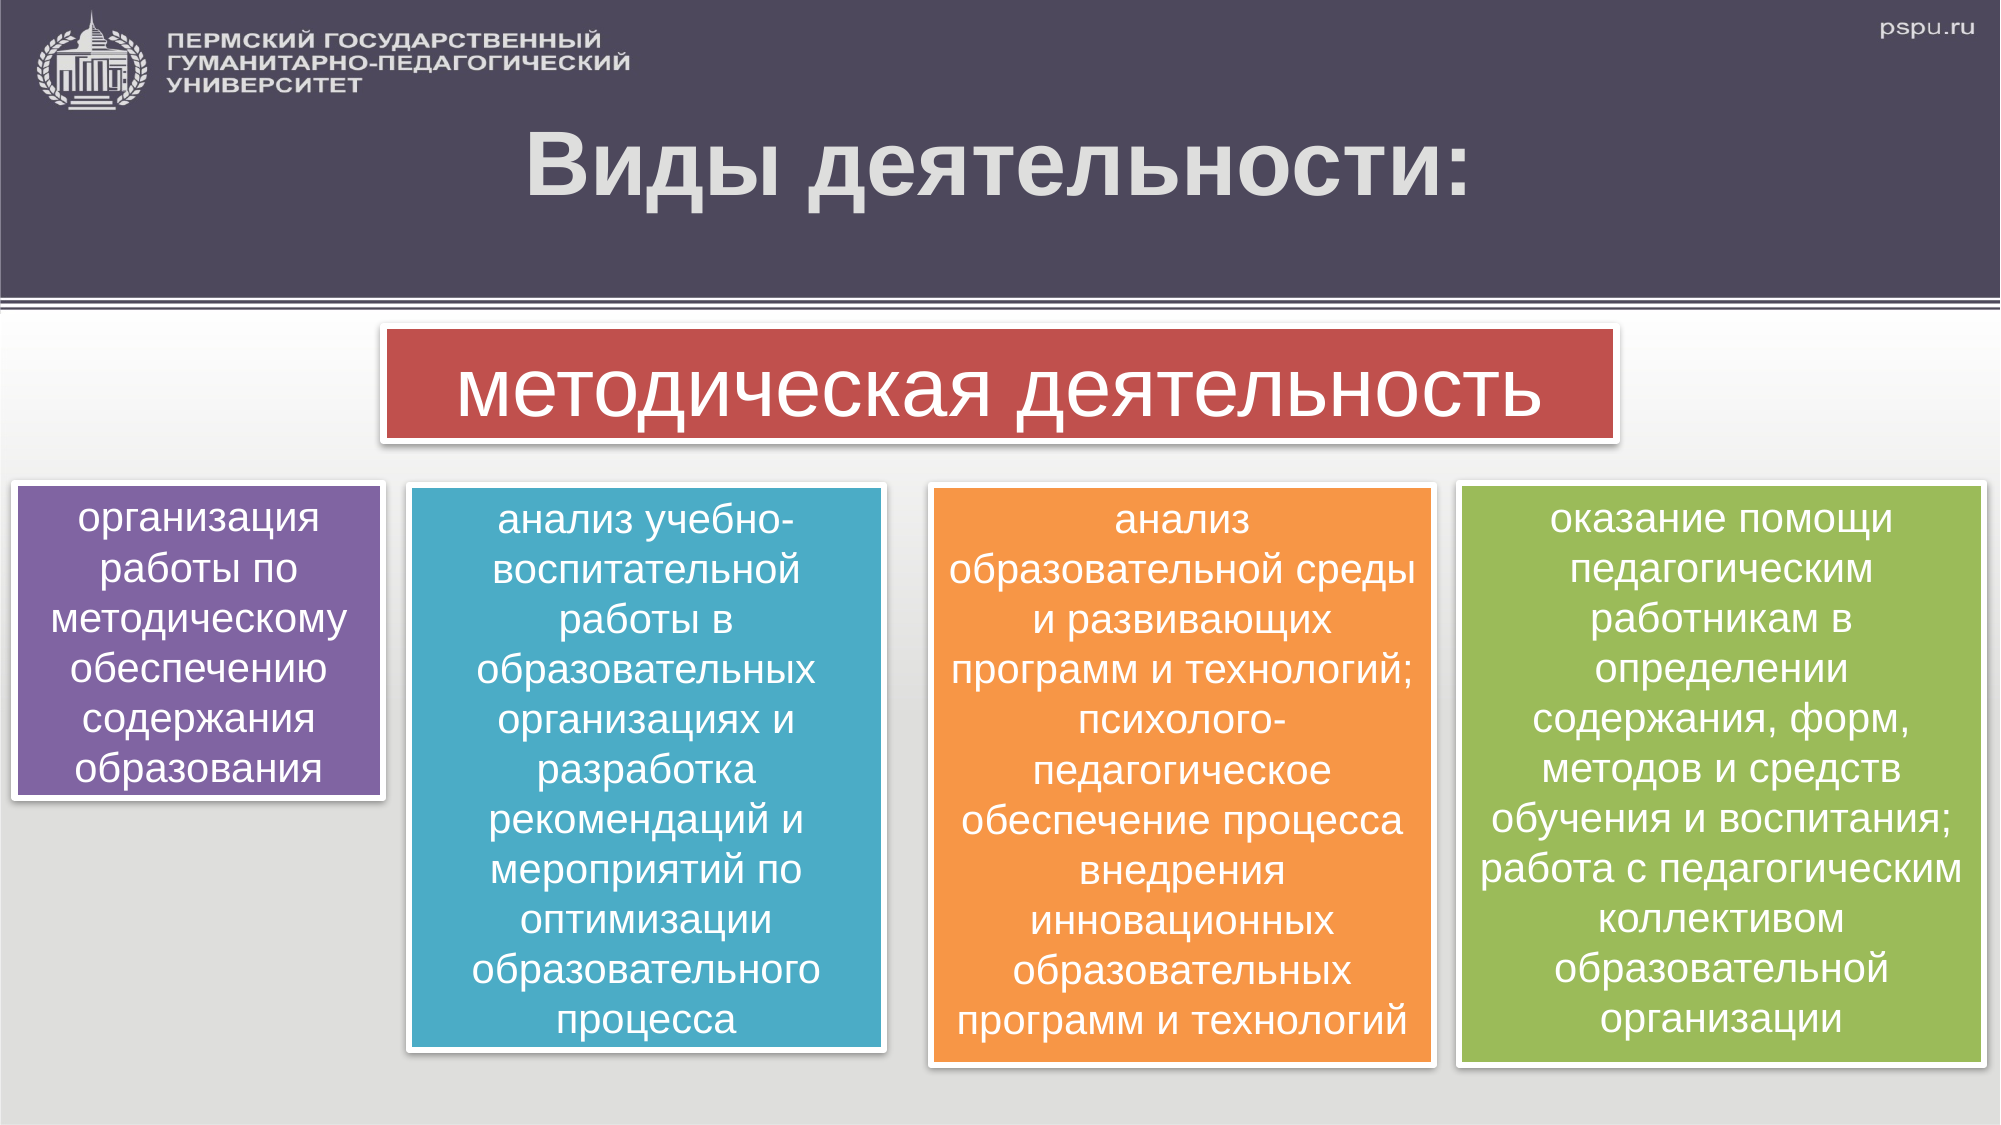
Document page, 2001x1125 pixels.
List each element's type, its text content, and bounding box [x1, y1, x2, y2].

picture [0, 0, 2000, 1125]
text_box организация работы по методическому обеспечению содержания образования [11, 480, 386, 801]
text_box методическая деятельность [380, 323, 1620, 444]
text_box оказание помощи педагогическим работникам в определении содержания, форм, методов и средств обучения и воспитания; работа с педагогическим коллективом образовательной организации [1456, 480, 1987, 1068]
text_box анализ учебно-воспитательной работы в образовательных организациях и разработка рекомендаций и мероприятий по оптимизации образовательного процесса [406, 482, 887, 1053]
text_box анализ образовательной среды и развивающих программ и технологий; психолого-педагогическое обеспечение процесса внедрения инновационных образовательных программ и технологий [928, 482, 1437, 1068]
title Виды деятельности: [102, 125, 1898, 302]
